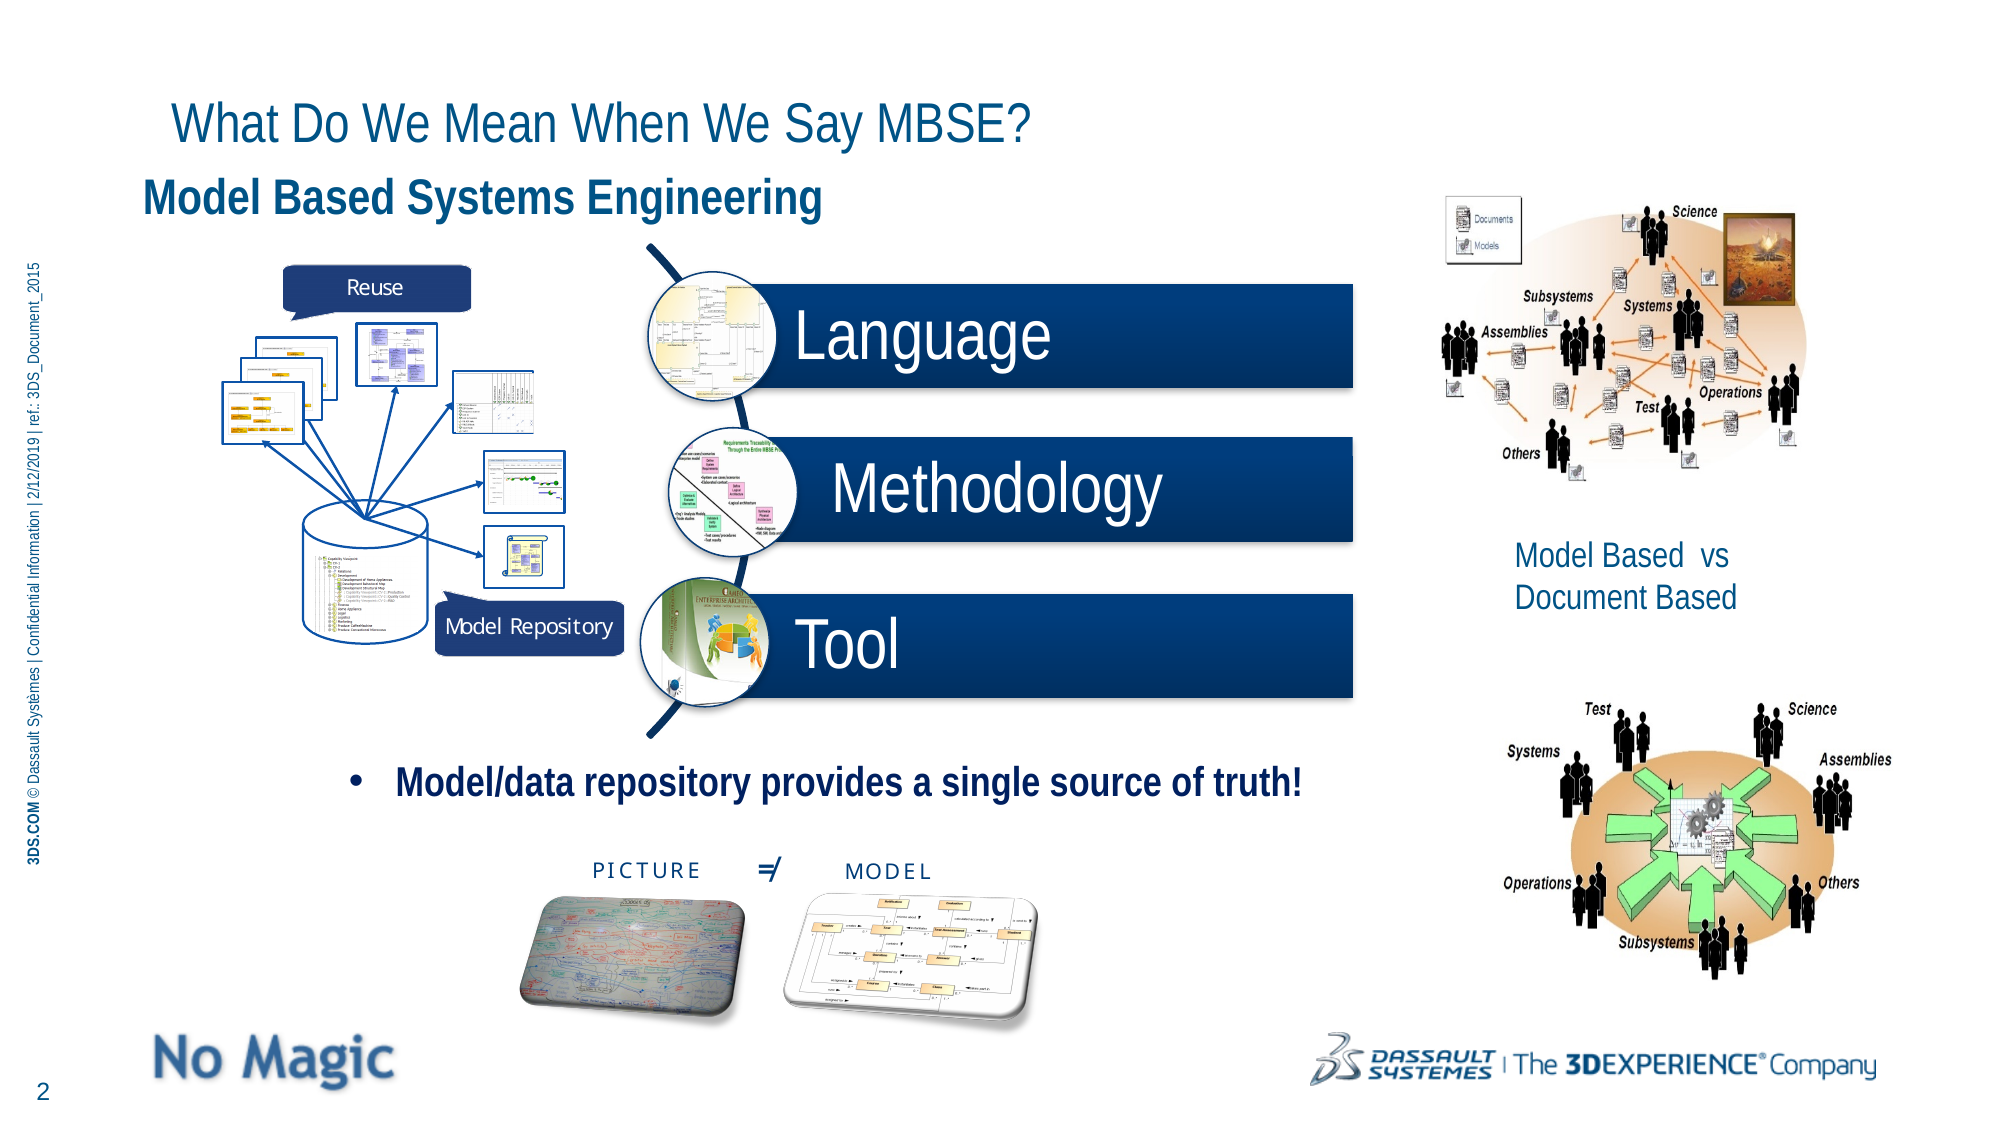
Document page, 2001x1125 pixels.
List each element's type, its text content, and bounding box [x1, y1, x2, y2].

text_box Model Based Systems Engineering [64, 157, 903, 233]
picture [1440, 195, 1807, 482]
text_box Model/data repository provides a single source of truth! [333, 747, 1486, 813]
picture [135, 1015, 411, 1108]
picture [221, 264, 627, 657]
picture [1499, 693, 1896, 981]
title What Do We Mean When We Say MBSE? [157, 79, 1890, 161]
picture [1303, 1032, 1883, 1086]
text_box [640, 232, 1360, 750]
picture [503, 839, 1055, 1044]
text_box Model Based vs Document Based [1499, 524, 1850, 625]
